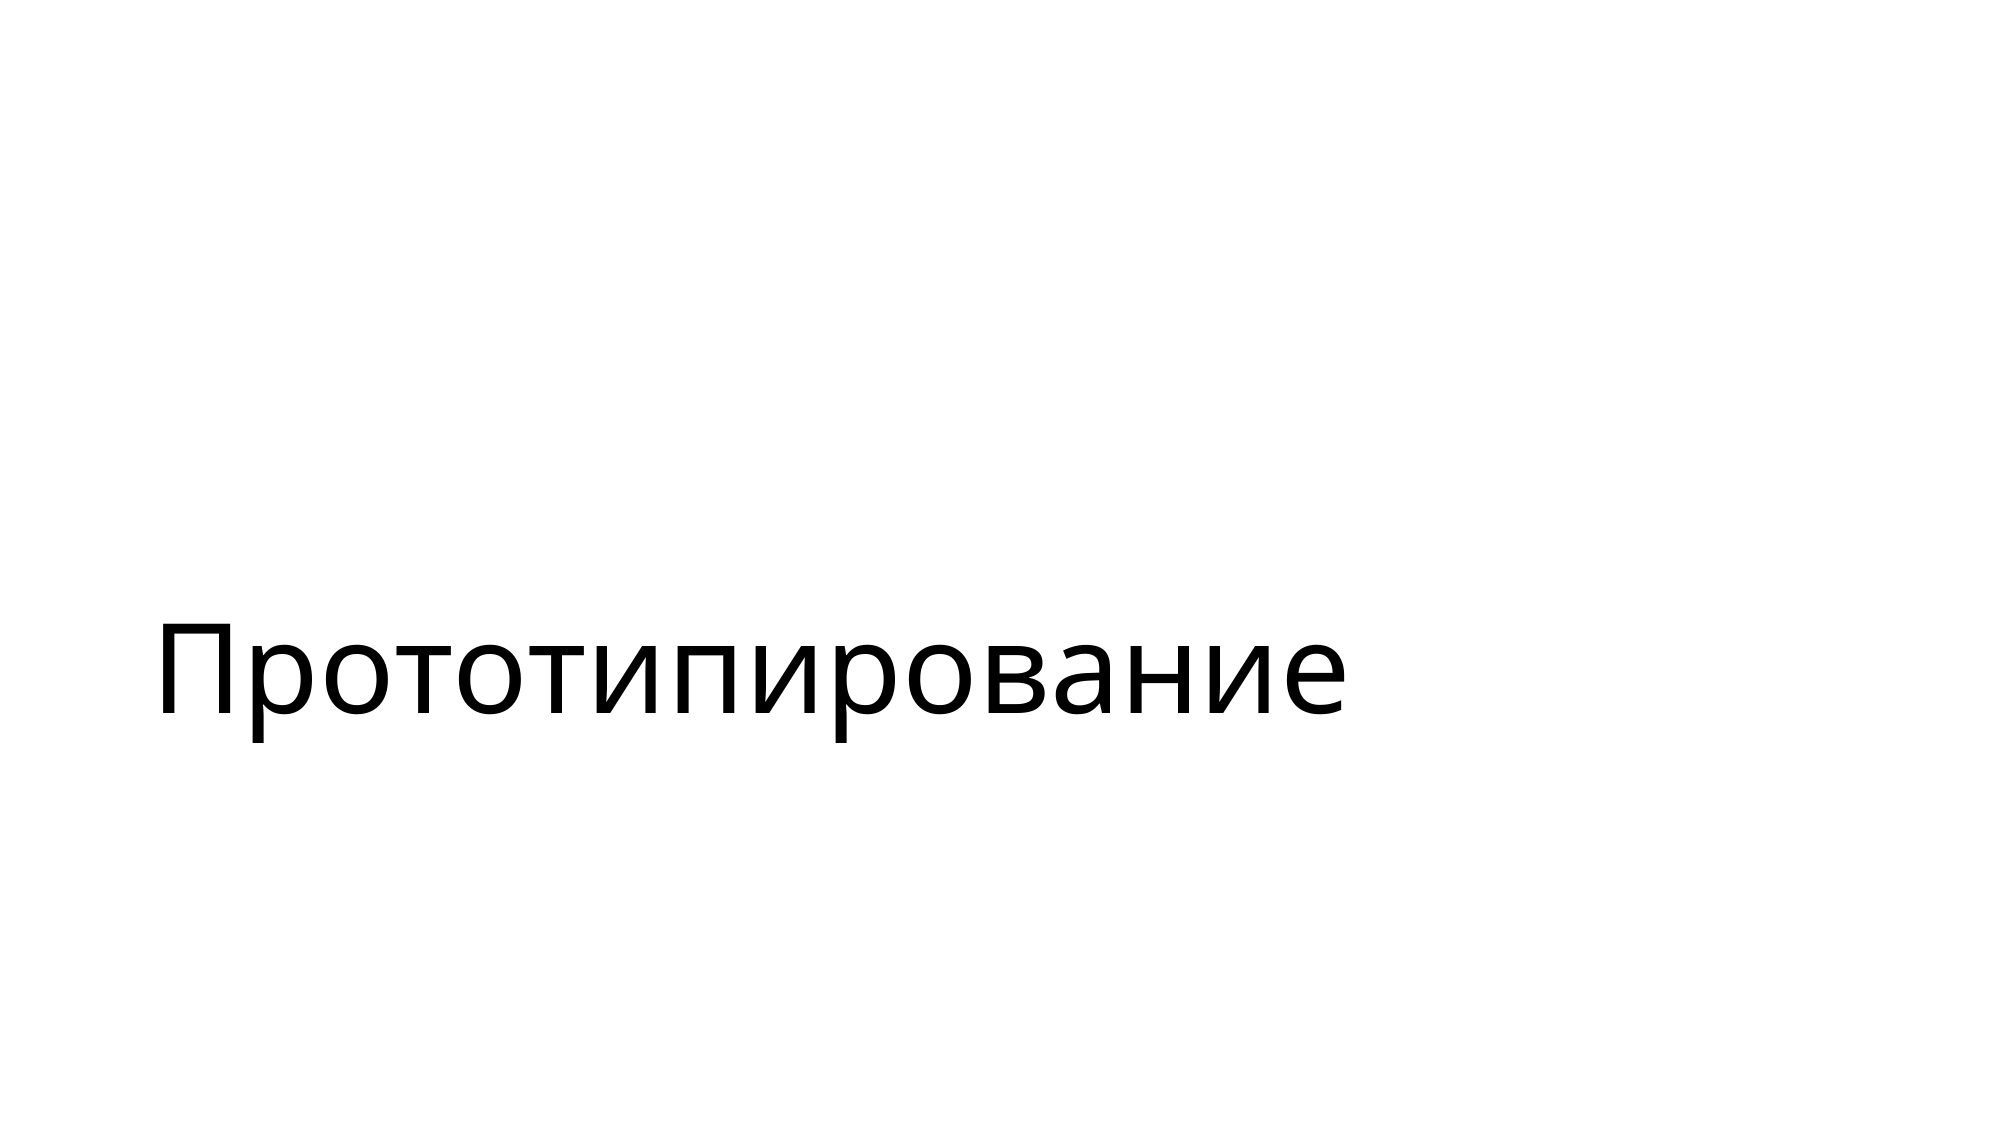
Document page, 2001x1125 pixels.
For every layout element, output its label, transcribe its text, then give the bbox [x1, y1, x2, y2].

title Прототипирование [136, 280, 1862, 749]
